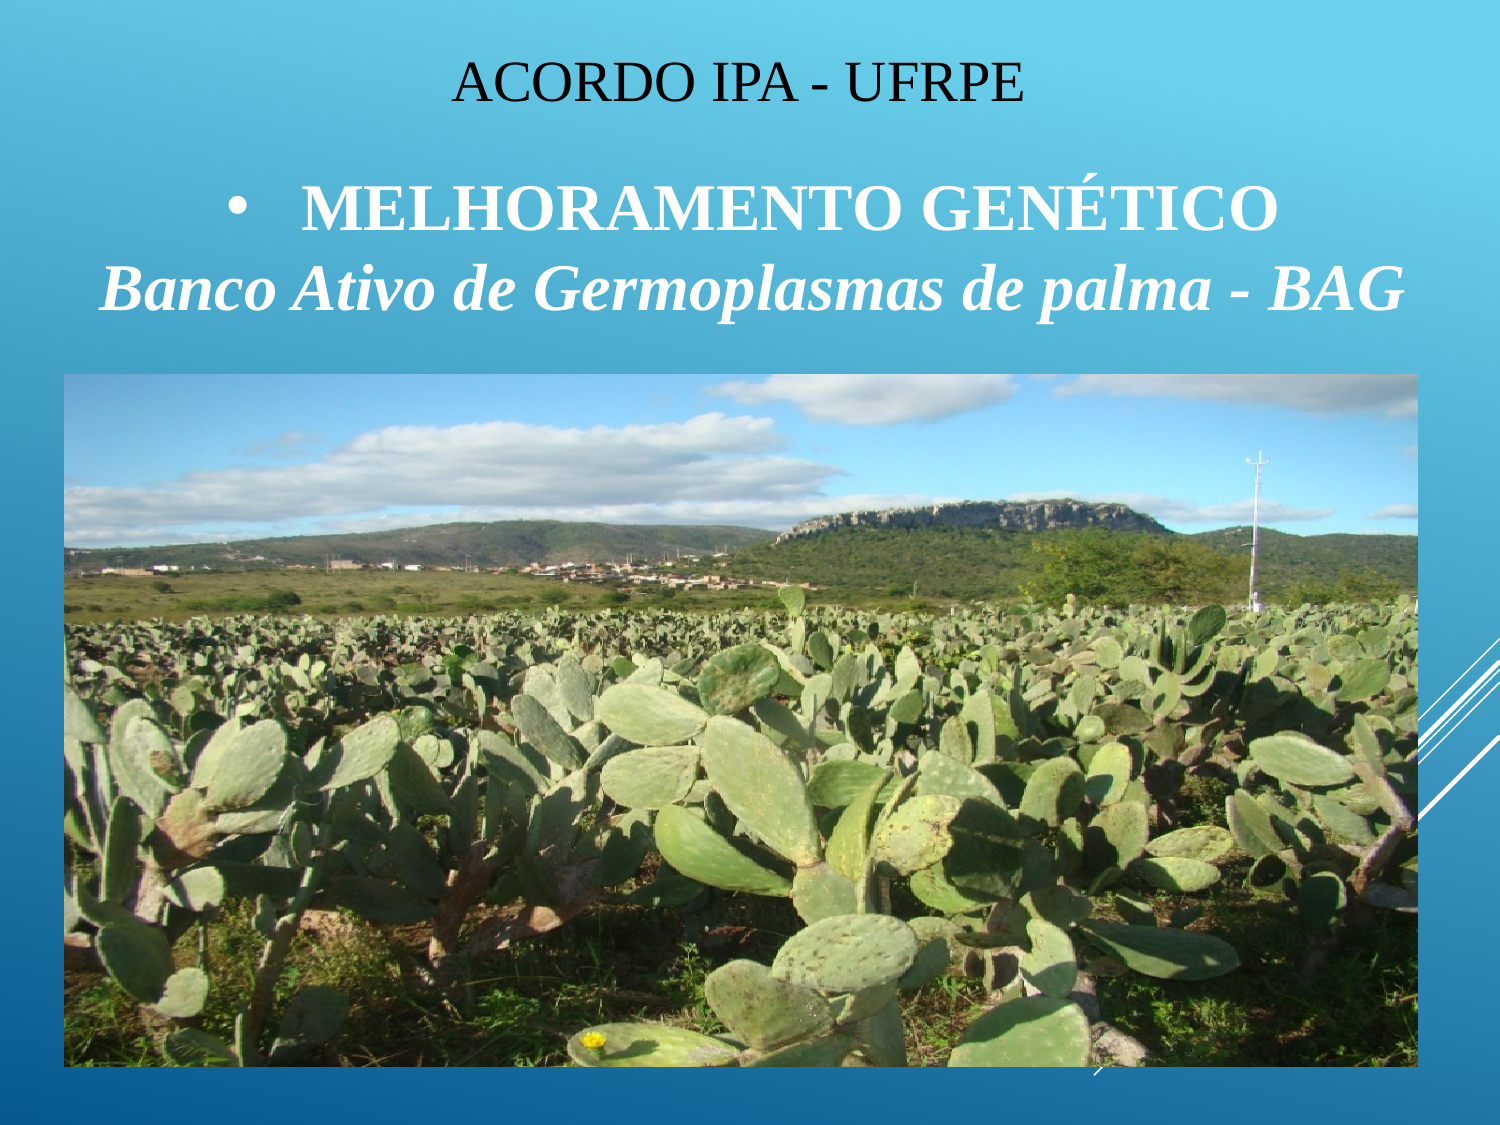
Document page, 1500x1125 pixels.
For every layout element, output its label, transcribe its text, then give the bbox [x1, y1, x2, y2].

text_box ACORDO IPA - UFRPE [407, 35, 1105, 121]
text_box MELHORAMENTO GENÉTICO Banco Ativo de Germoplasmas de palma - BAG [85, 156, 1423, 332]
picture [64, 374, 1419, 1067]
